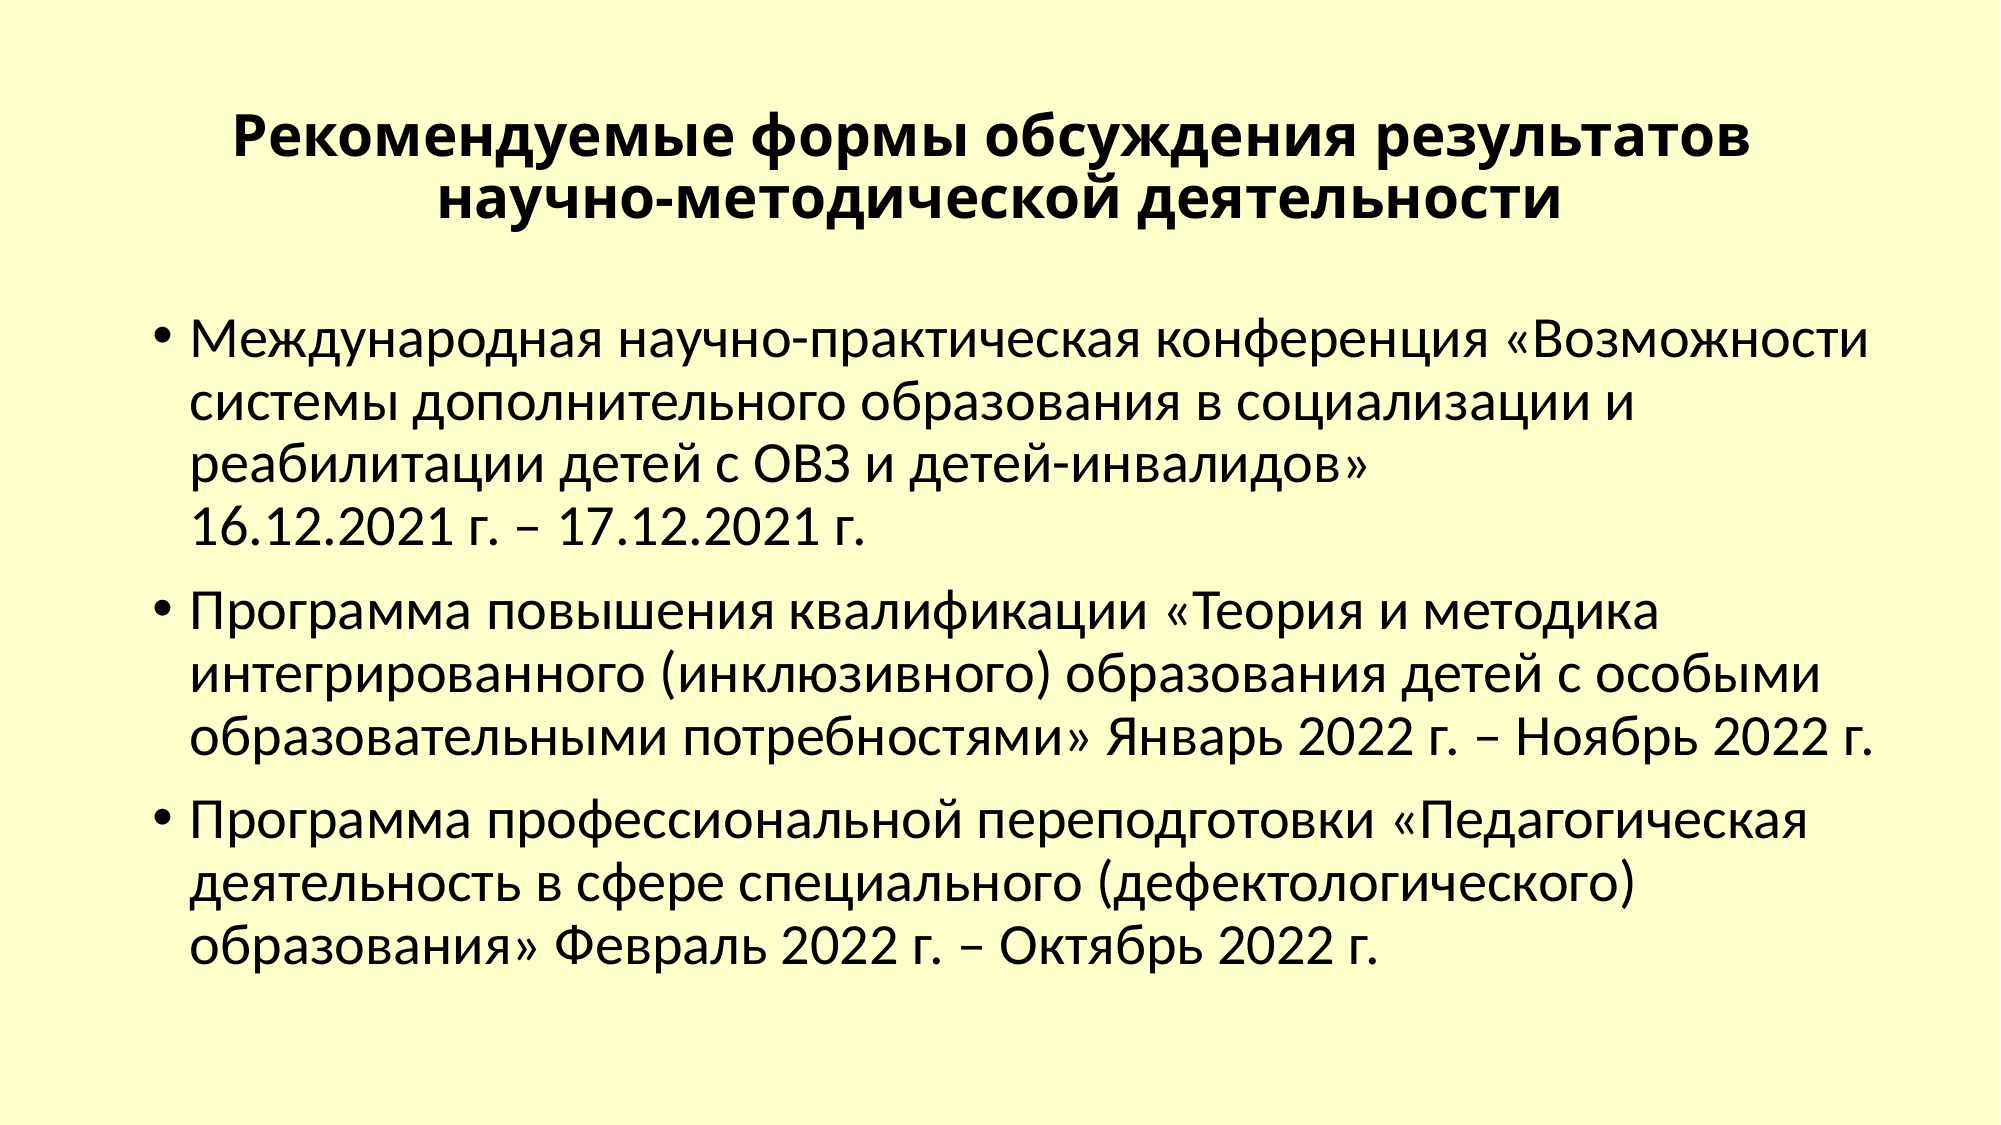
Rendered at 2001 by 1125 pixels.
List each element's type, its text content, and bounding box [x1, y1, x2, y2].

list Международная научно-практическая конференция «Возможности системы дополнительного образования в социализации и реабилитации детей с ОВЗ и детей-инвалидов» 16.12.2021 г. – 17.12.2021 г. Программа повышения квалификации «Теория и методика интегрированного (инклюзивного) образования детей с особыми образовательными потребностями» Январь 2022 г. – Ноябрь 2022 г. Программа профессиональной переподготовки «Педагогическая деятельность в сфере специального (дефектологического) образования» Февраль 2022 г. – Октябрь 2022 г. [137, 299, 1898, 1014]
title Рекомендуемые формы обсуждения результатов научно-методической деятельности [137, 59, 1863, 278]
